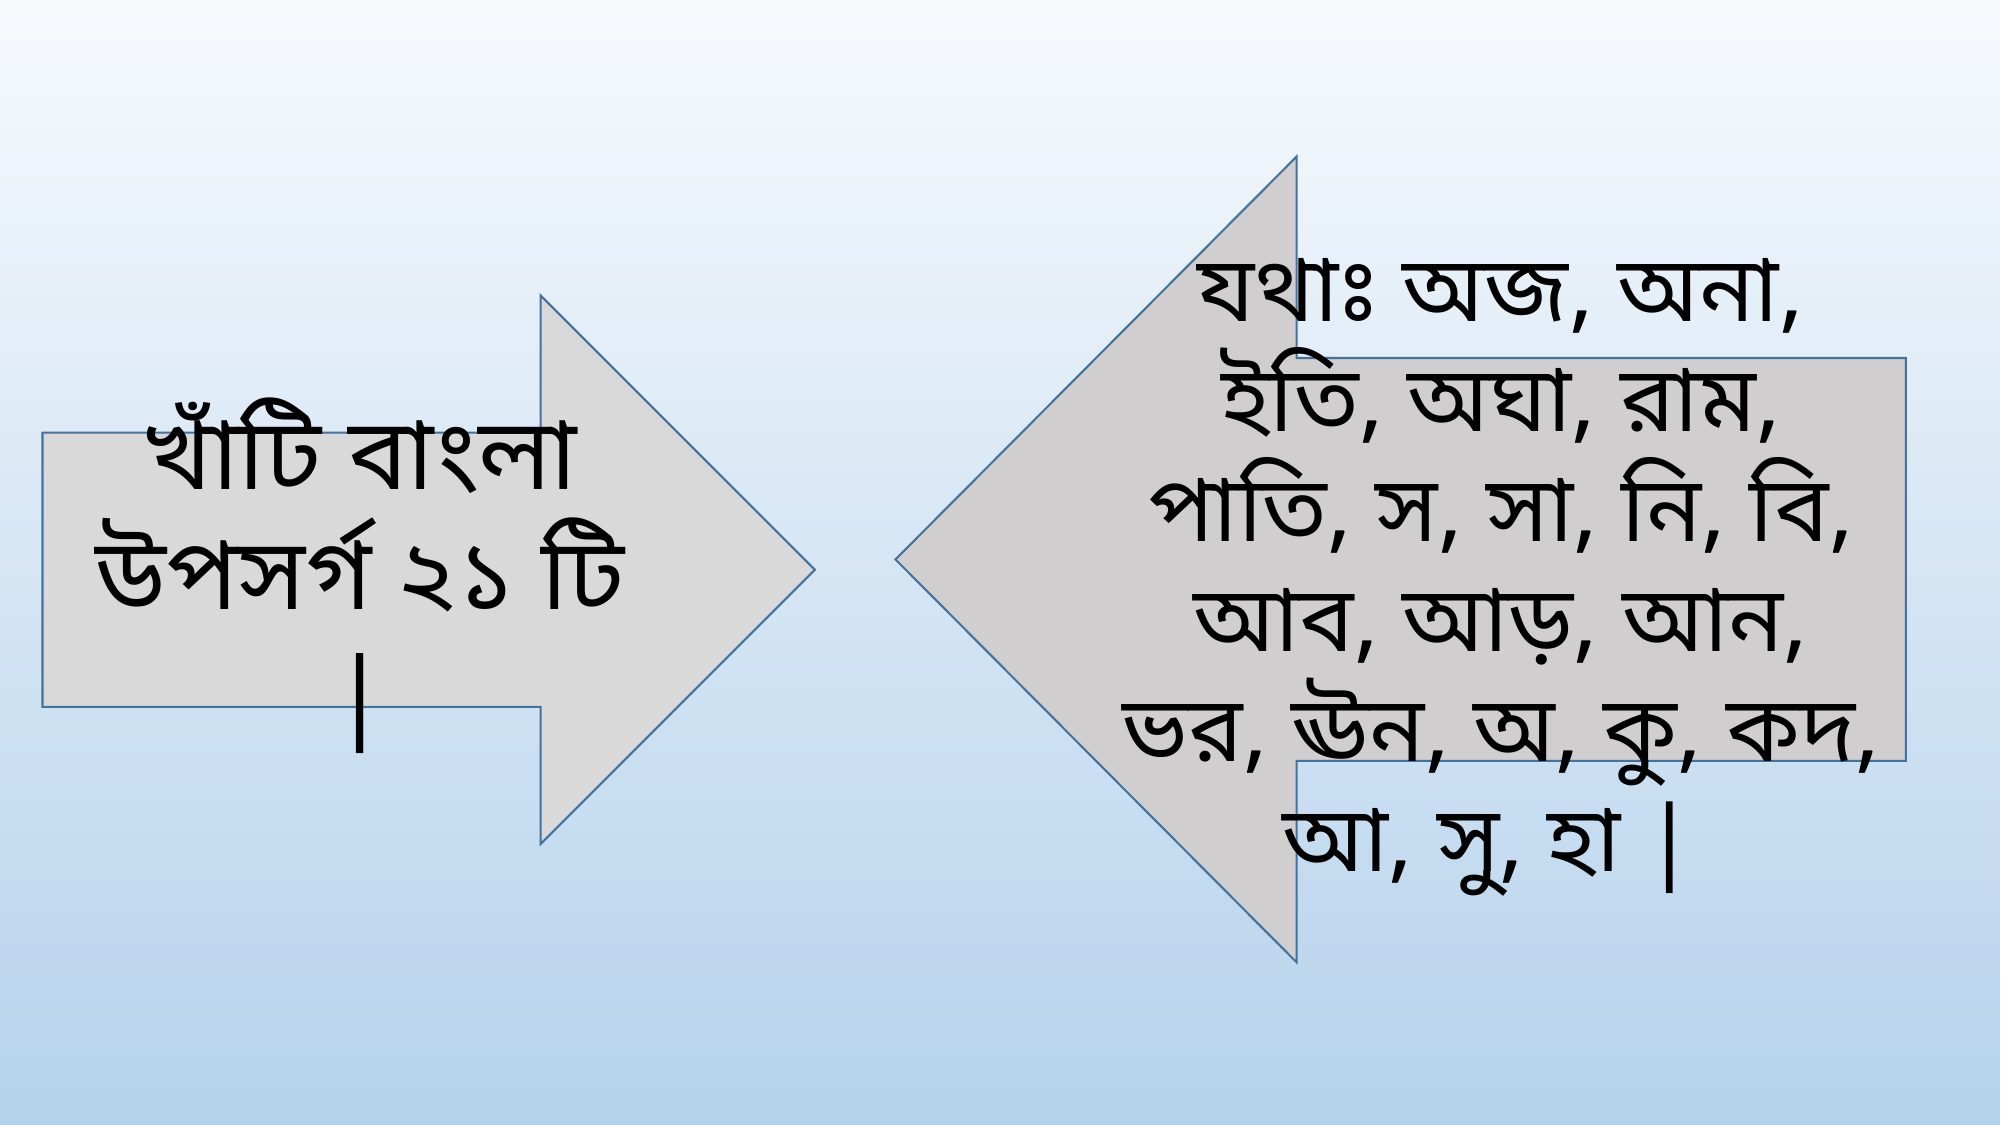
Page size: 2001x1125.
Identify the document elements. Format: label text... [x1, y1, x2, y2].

text_box খাঁটি বাংলা উপসর্গ ২১ টি | [41, 292, 817, 847]
text_box যথাঃ অজ, অনা, ইতি, অঘা, রাম, পাতি, স, সা, নি, বি, আব, আড়, আন, ভর, ঊন, অ, কু, কদ, আ, সু, হা | [893, 154, 1907, 965]
